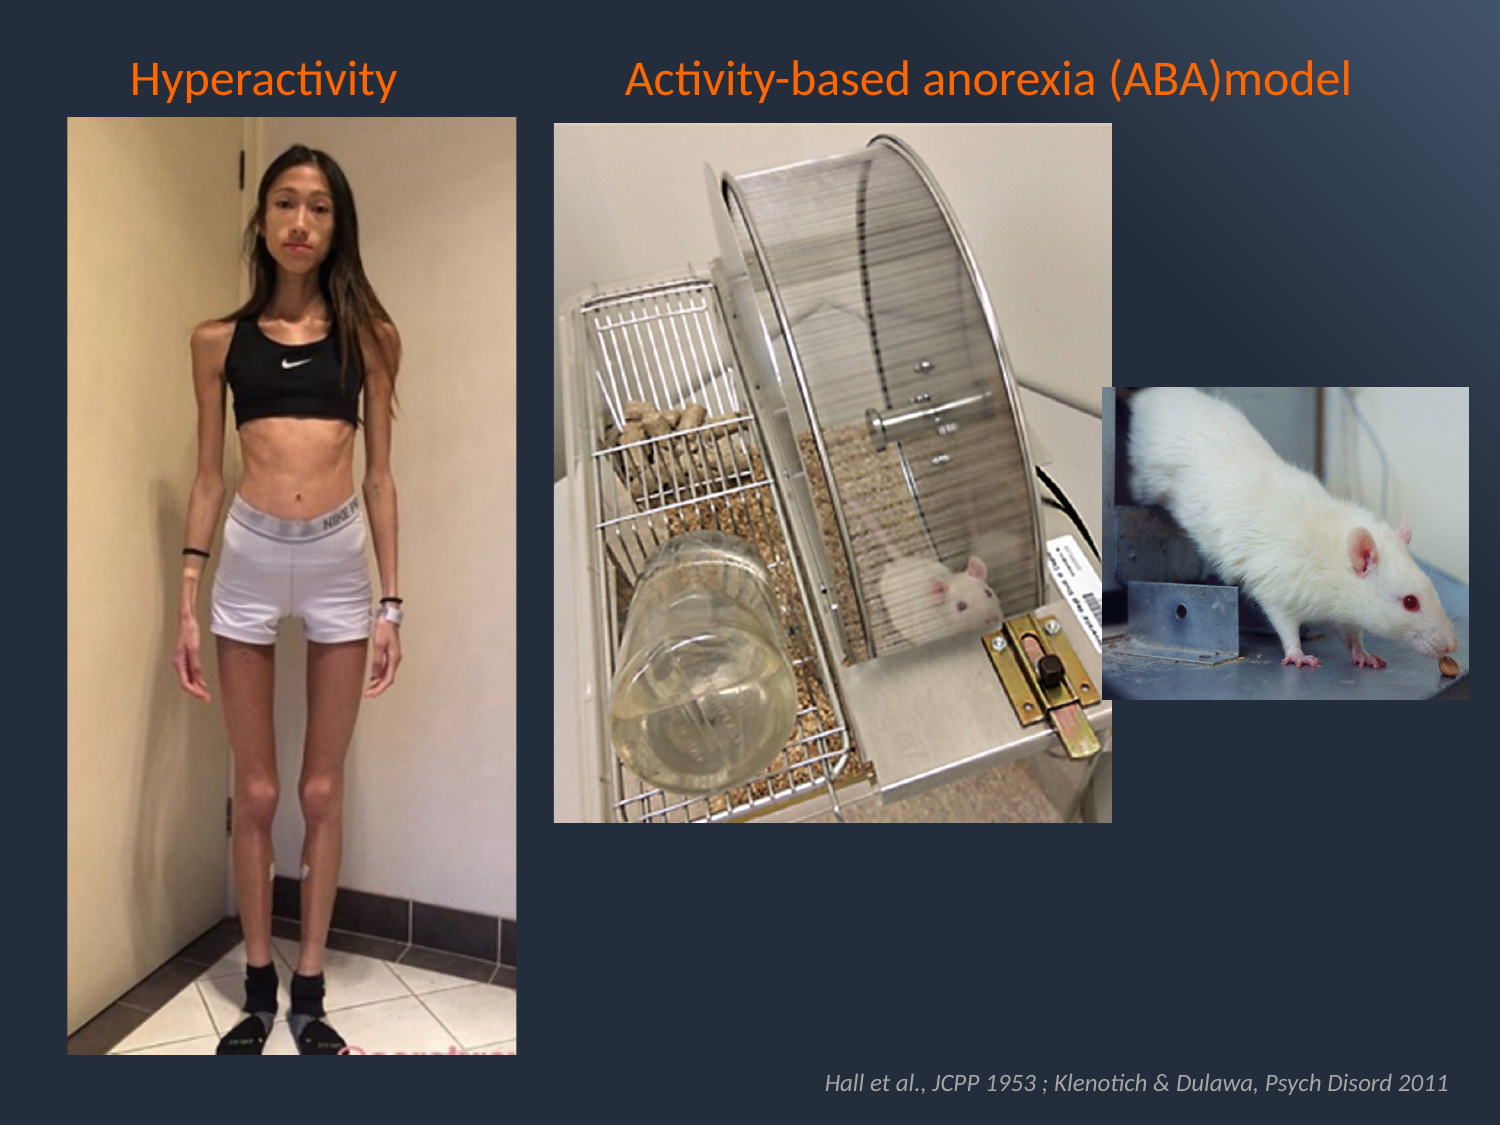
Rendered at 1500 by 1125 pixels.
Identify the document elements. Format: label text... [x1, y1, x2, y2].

text_box [4, 24, 1500, 200]
picture [67, 117, 517, 1055]
text_box Hyperactivity [115, 37, 425, 113]
text_box Hall et al., JCPP 1953 ; Klenotich & Dulawa, Psych Disord 2011 [810, 1059, 1466, 1104]
text_box Activity-based anorexia (ABA)model [553, 37, 1467, 113]
picture [553, 123, 1469, 823]
